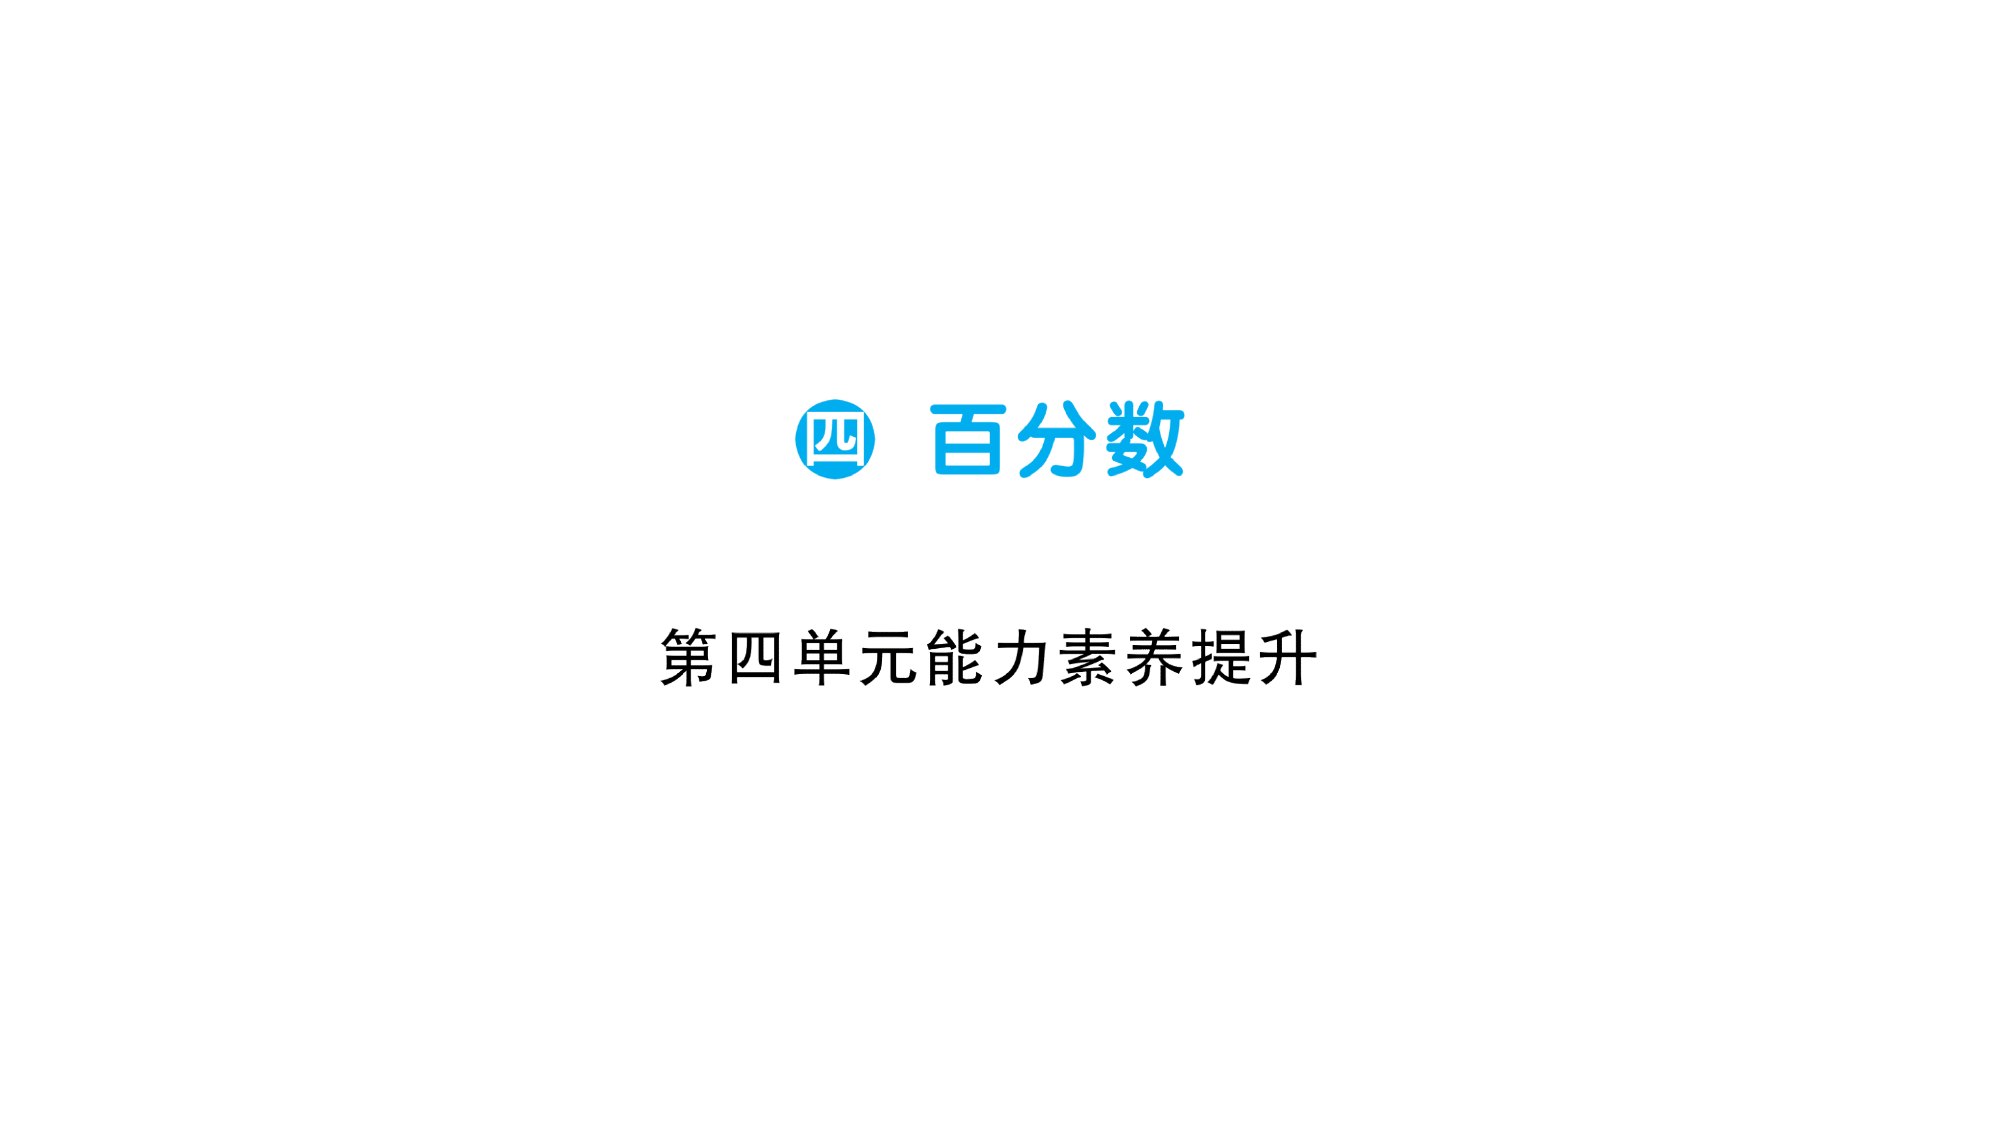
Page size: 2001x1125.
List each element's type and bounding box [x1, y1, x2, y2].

picture [656, 619, 1344, 702]
picture [791, 382, 1209, 498]
